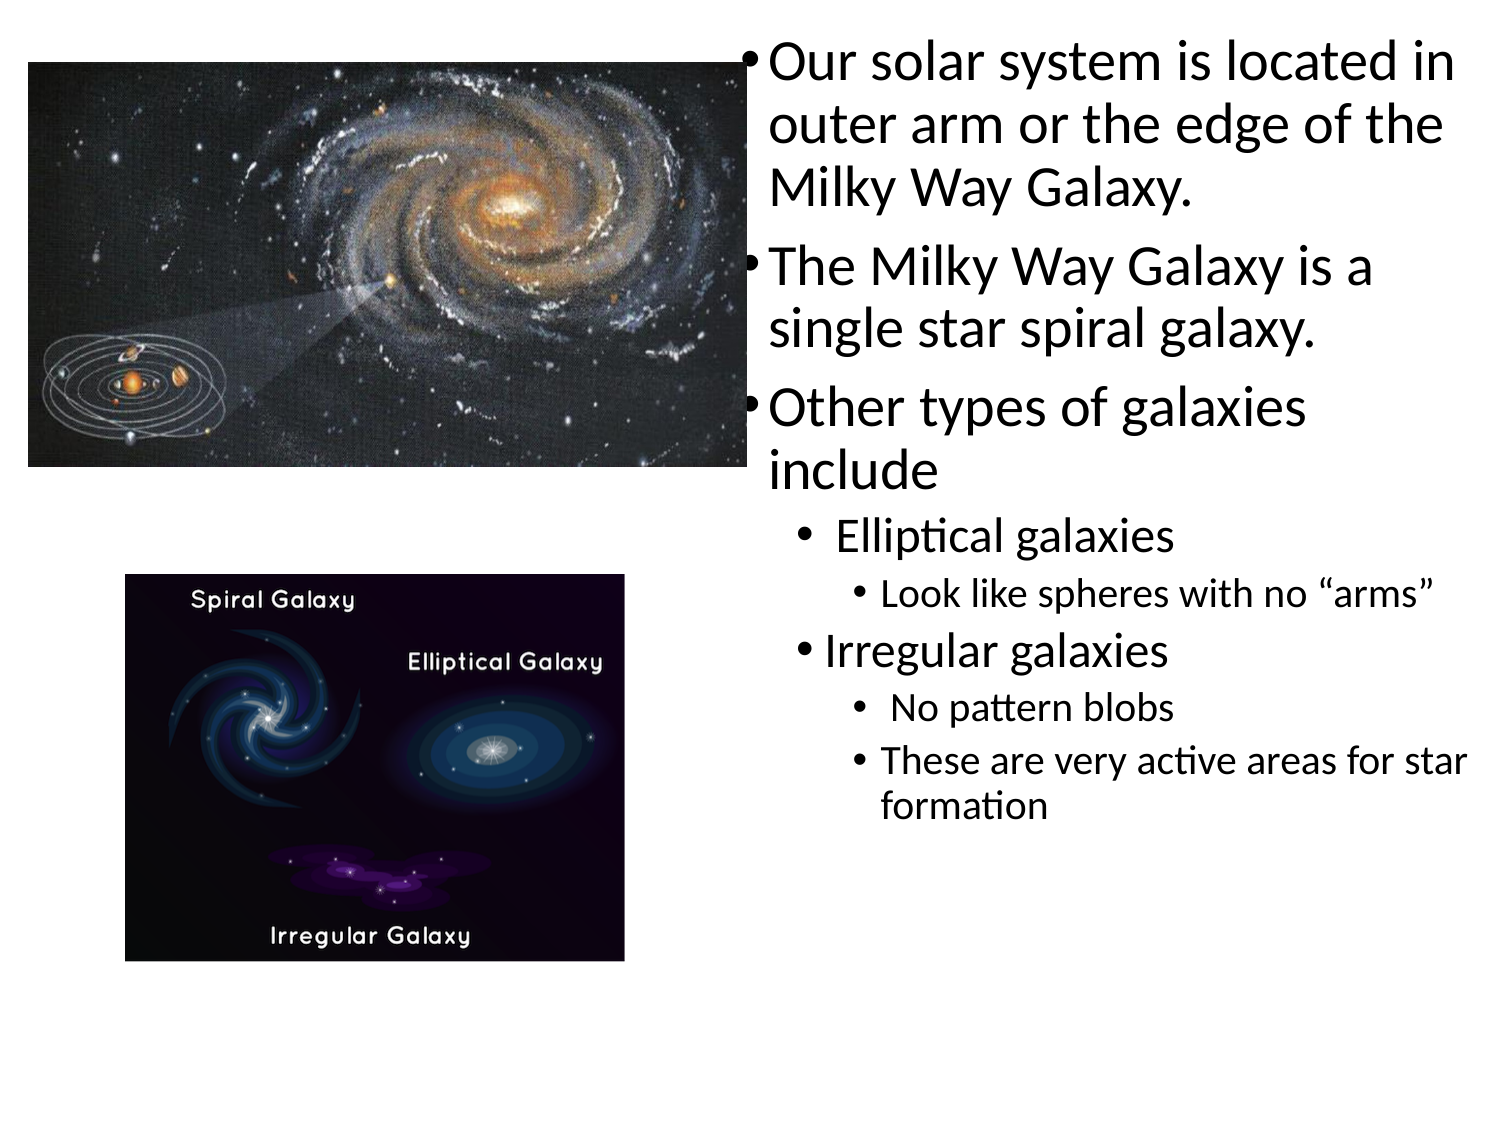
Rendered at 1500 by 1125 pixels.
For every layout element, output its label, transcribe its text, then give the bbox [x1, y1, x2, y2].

picture [28, 62, 747, 467]
list Our solar system is located in outer arm or the edge of the Milky Way Galaxy. The Milky Way Galaxy is a single star spiral galaxy. Other types of galaxies include Elliptical galaxies Look like spheres with no “arms” Irregular galaxies No pattern blobs These are very active areas for star formation [725, 23, 1500, 1100]
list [124, 574, 625, 962]
